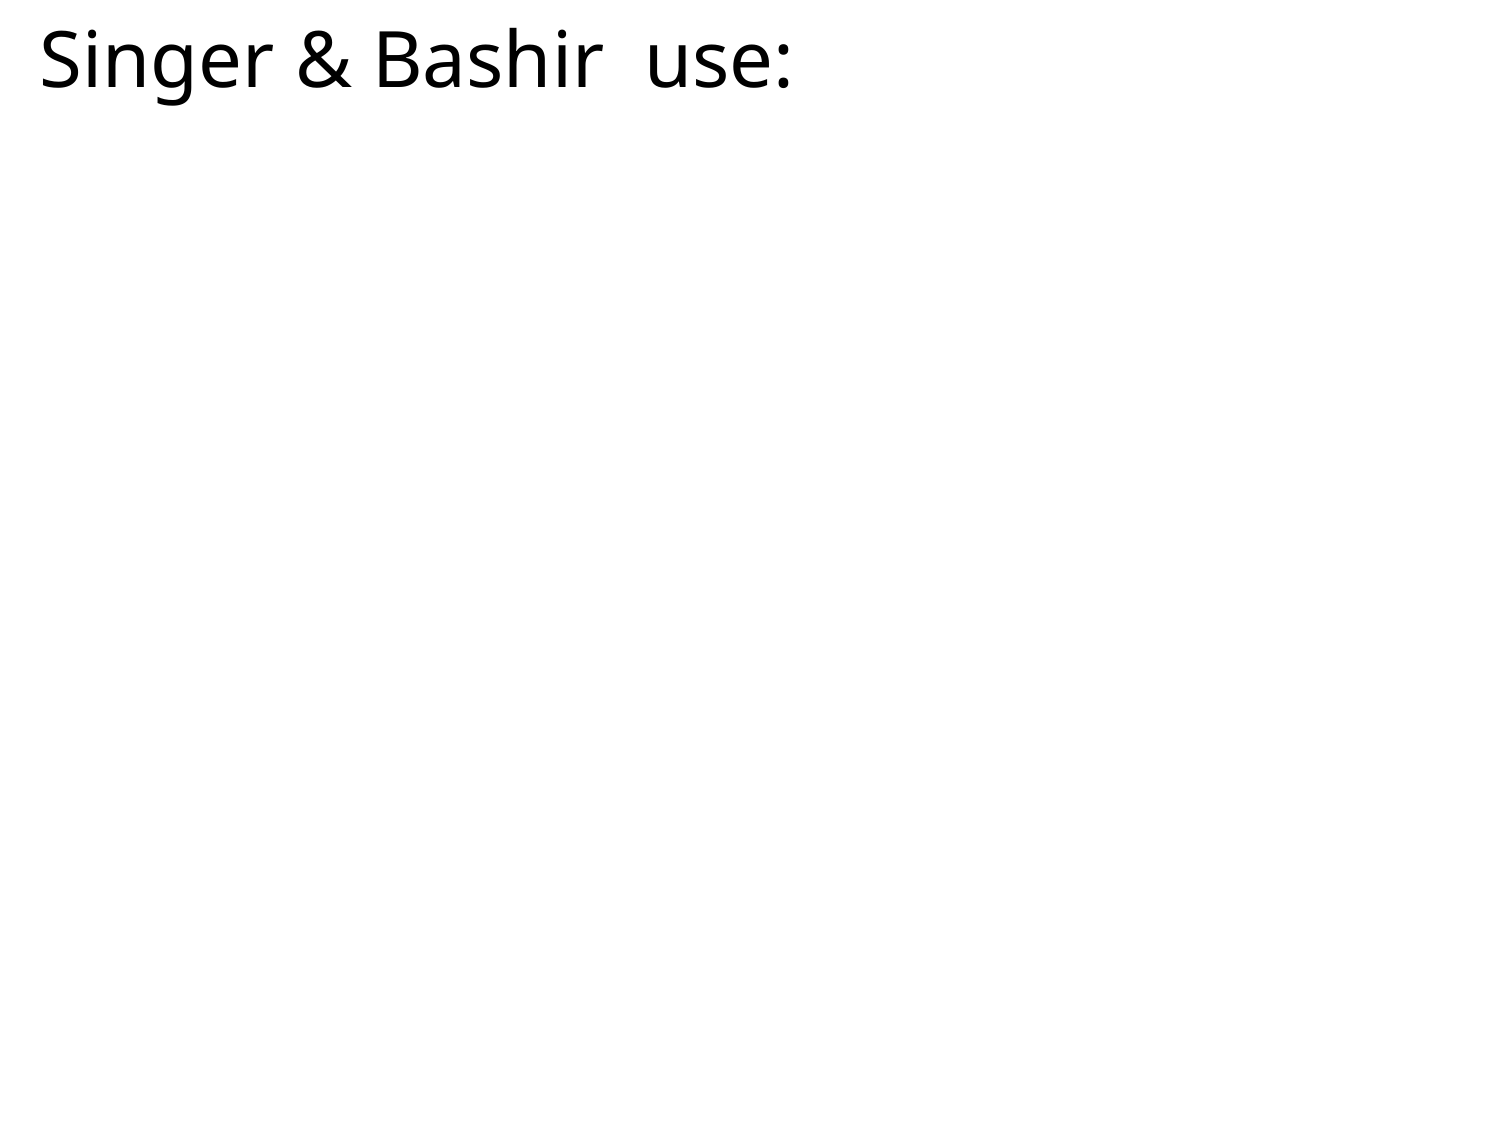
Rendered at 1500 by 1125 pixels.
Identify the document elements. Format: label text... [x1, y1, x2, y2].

title Singer & Bashir use: [24, 12, 1413, 113]
